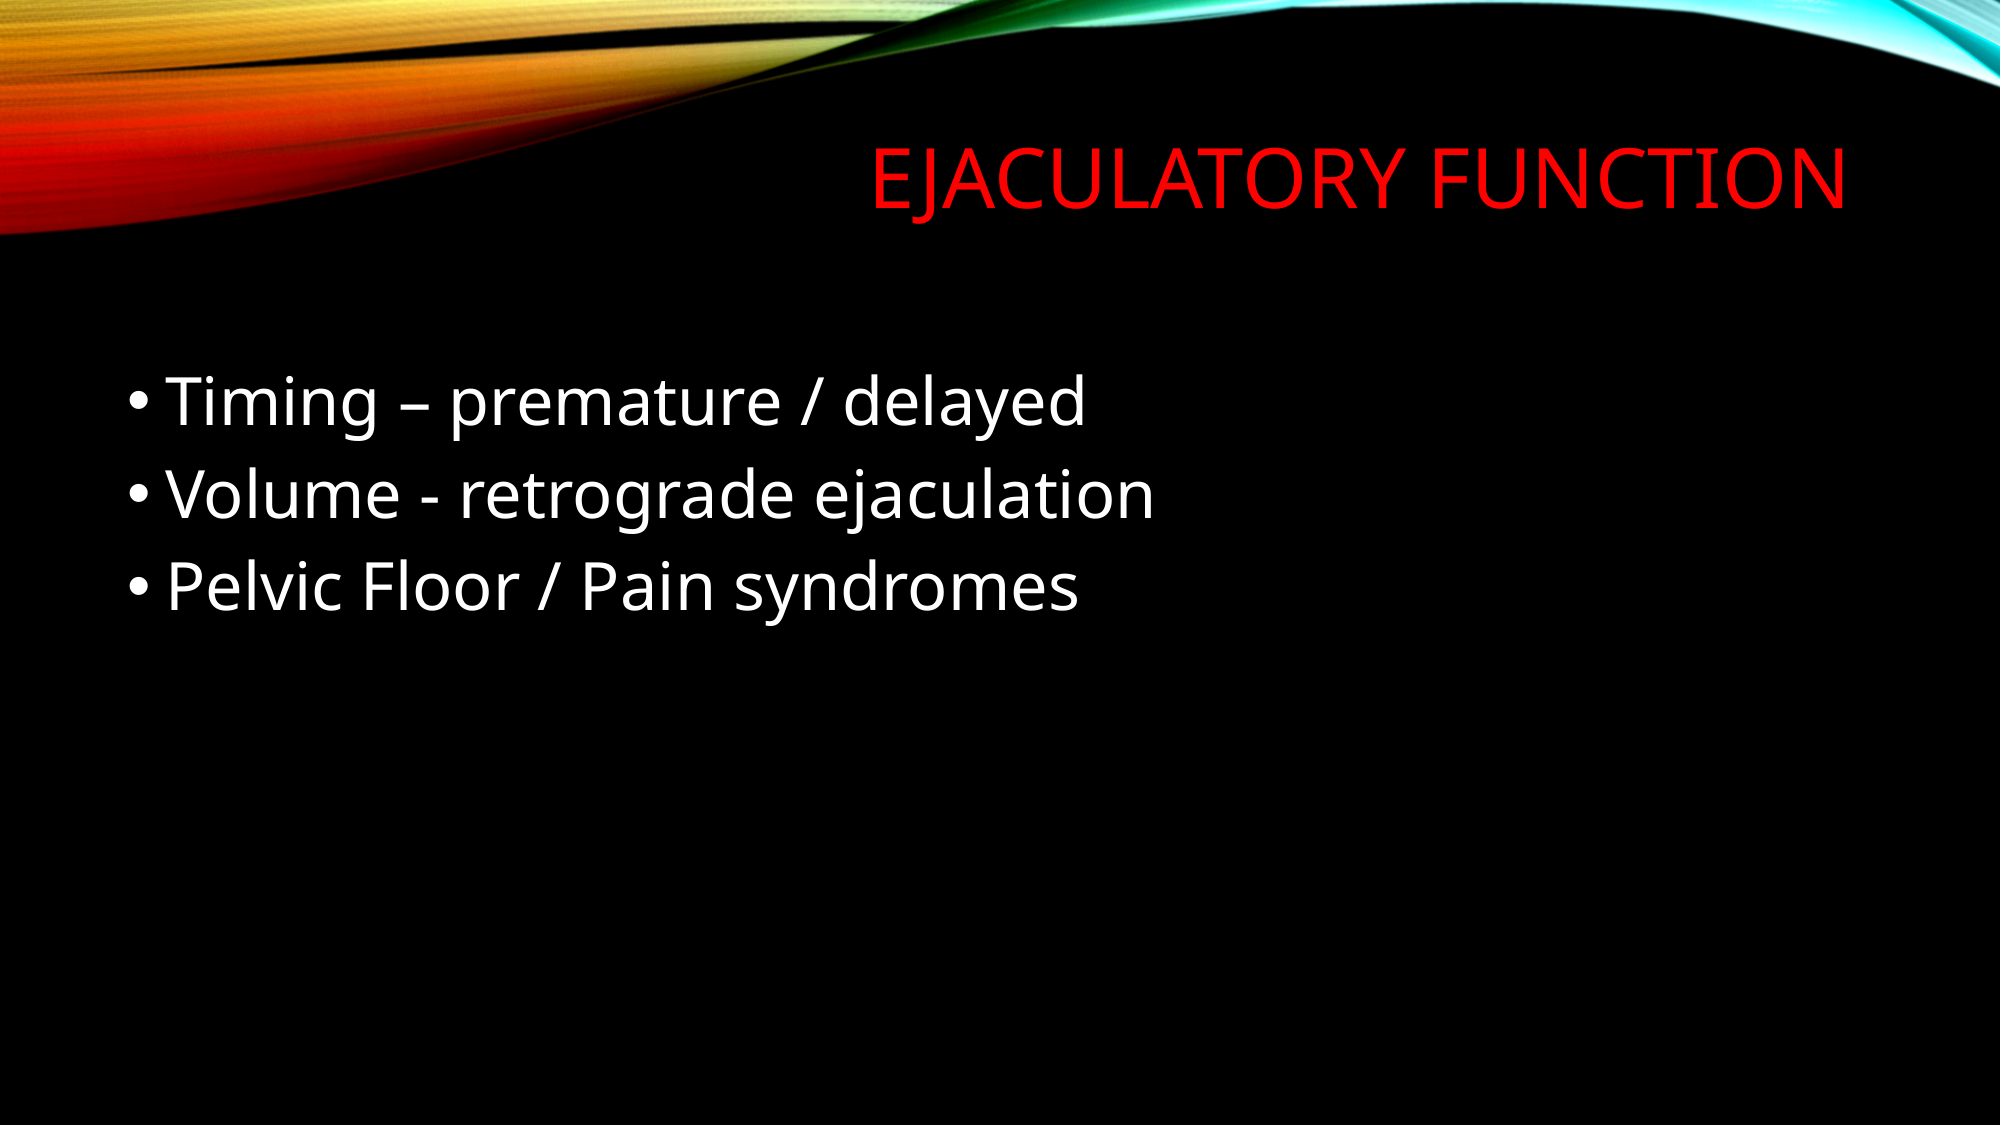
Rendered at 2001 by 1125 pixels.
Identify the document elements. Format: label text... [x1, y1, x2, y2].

title EJACULATORY FUNCTION [474, 125, 1888, 338]
list Timing – premature / delayed Volume - retrograde ejaculation Pelvic Floor / Pain syndromes [112, 360, 1888, 1021]
picture [0, 0, 2000, 237]
